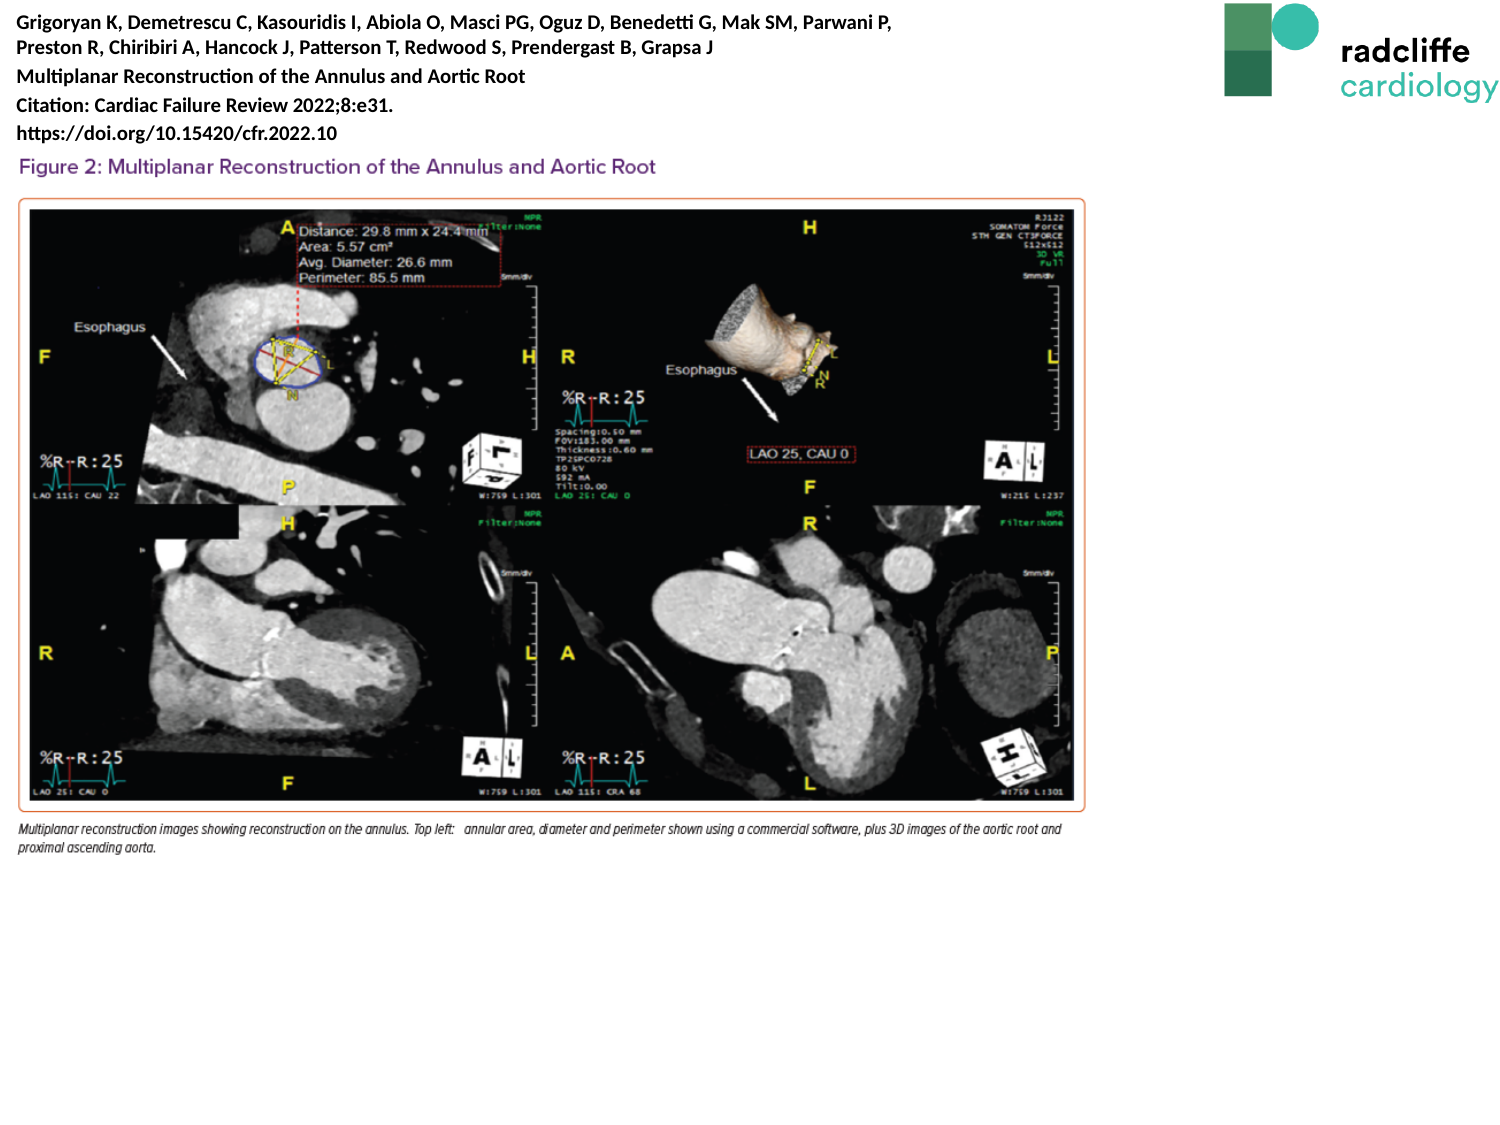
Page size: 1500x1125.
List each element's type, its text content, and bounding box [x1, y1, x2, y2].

text_box Grigoryan K, Demetrescu C, Kasouridis I, Abiola O, Masci PG, Oguz D, Benedetti G, Mak SM, Parwani P, Preston R, Chiribiri A, Hancock J, Patterson T, Redwood S, Prendergast B, Grapsa J [1, 1, 939, 54]
picture [1224, 1, 1499, 104]
text_box Multiplanar Reconstruction of the Annulus and Aortic Root [1, 54, 1224, 84]
text_box https://doi.org/10.15420/cfr.2022.10 [1, 112, 1500, 153]
picture [1, 145, 1096, 865]
text_box Citation: Cardiac Failure Review 2022;8:e31. [1, 84, 1500, 112]
